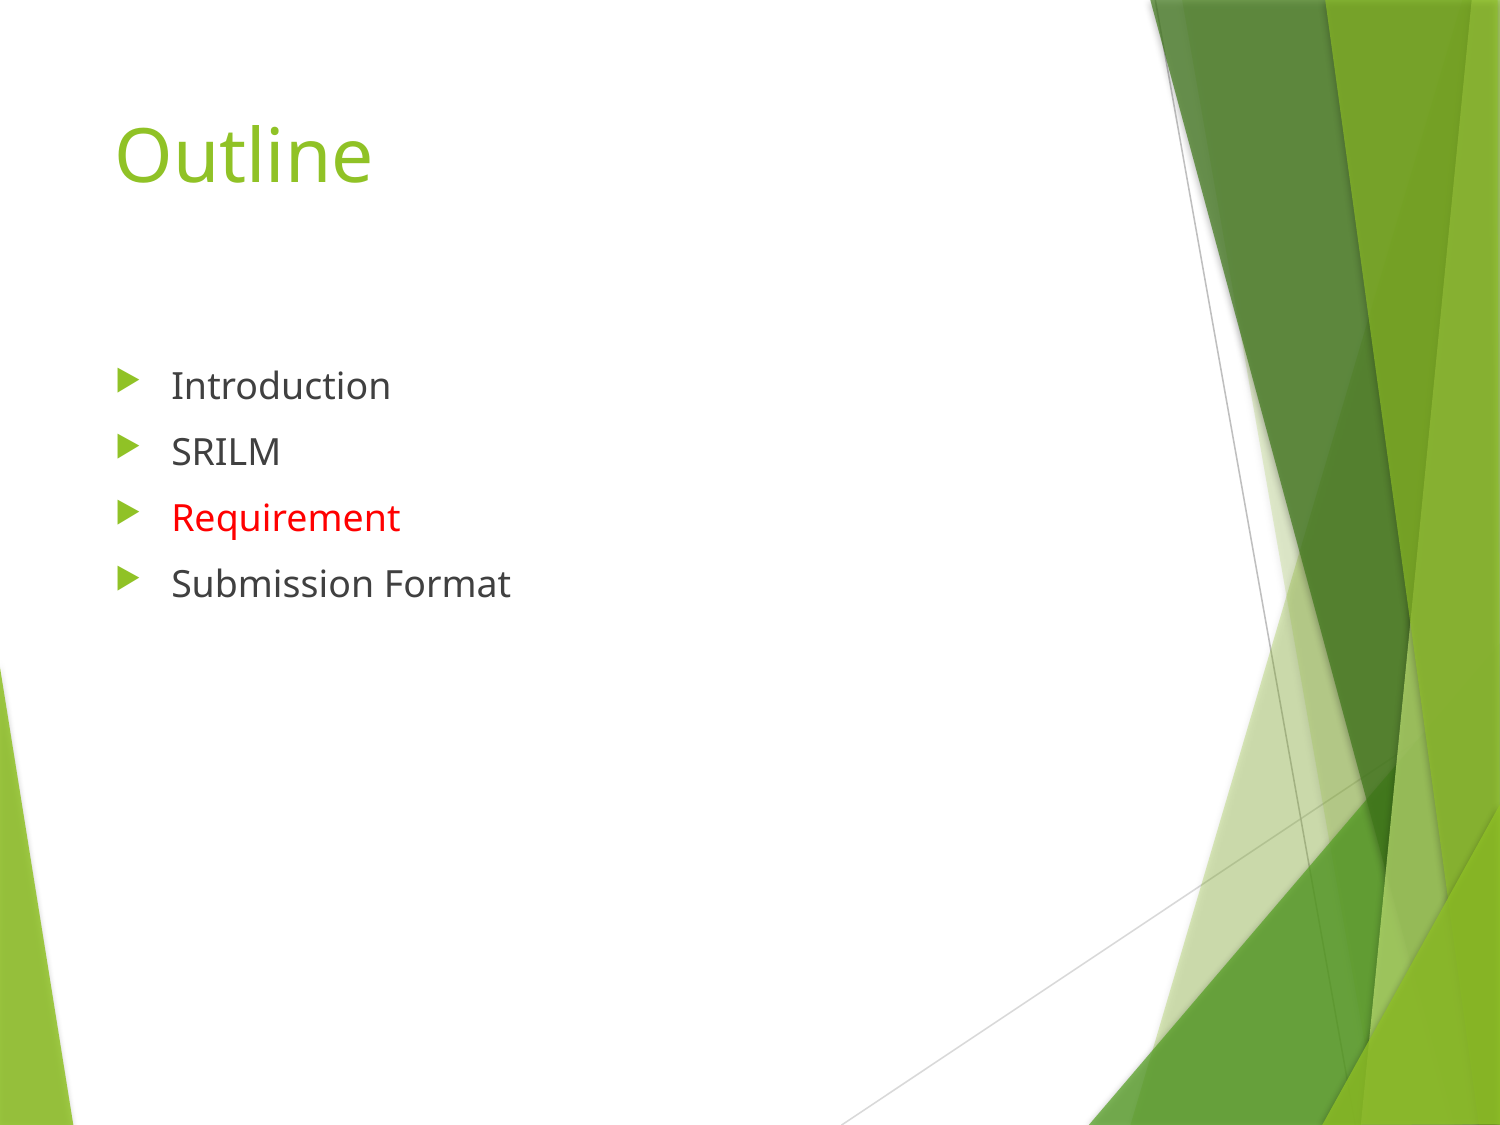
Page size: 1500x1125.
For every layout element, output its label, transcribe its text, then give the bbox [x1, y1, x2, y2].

list Introduction SRILM Requirement Submission Format [99, 354, 1142, 992]
title Outline [99, 99, 1142, 317]
